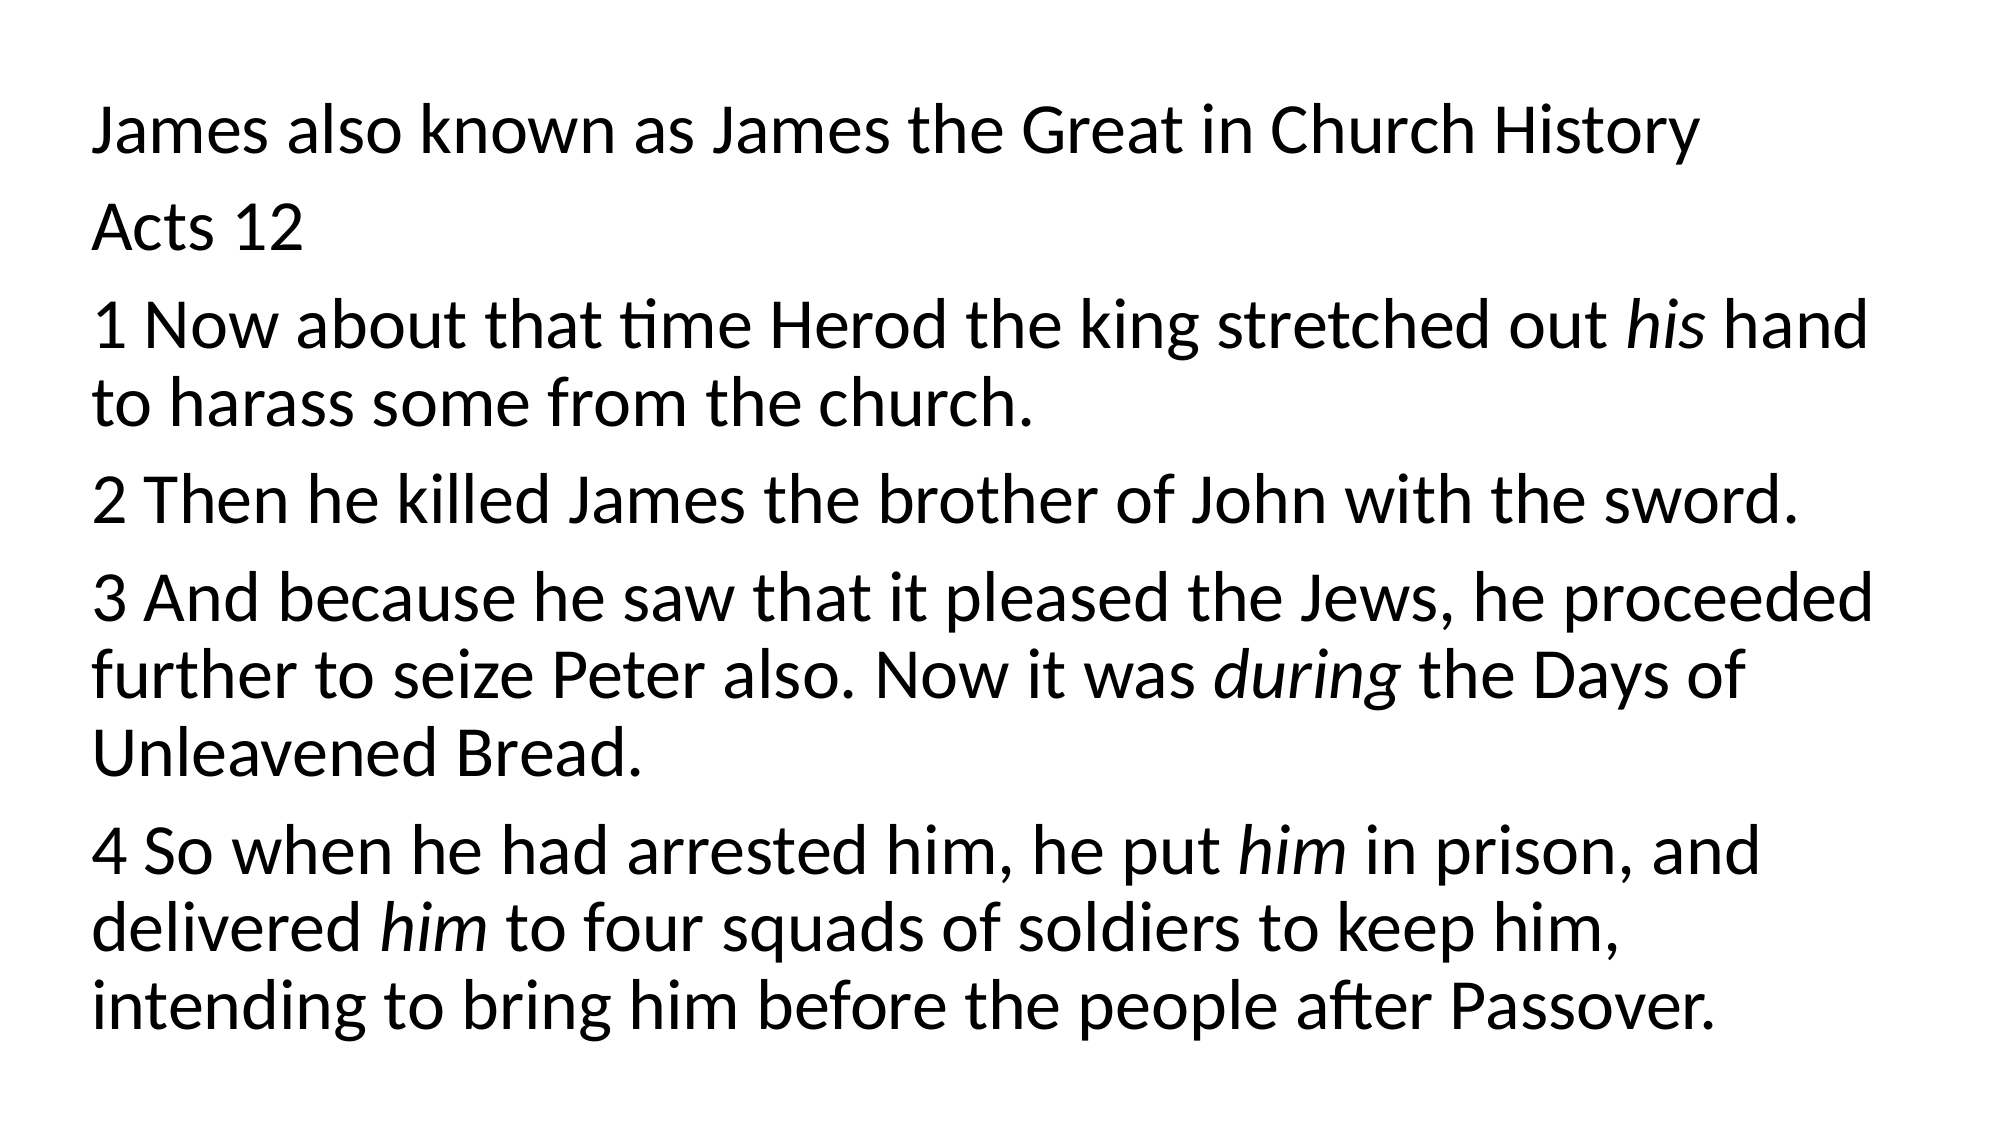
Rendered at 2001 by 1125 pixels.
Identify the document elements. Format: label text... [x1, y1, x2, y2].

list James also known as James the Great in Church History Acts 12 1 Now about that time Herod the king stretched out his hand to harass some from the church. 2 Then he killed James the brother of John with the sword. 3 And because he saw that it pleased the Jews, he proceeded further to seize Peter also. Now it was during the Days of Unleavened Bread. 4 So when he had arrested him, he put him in prison, and delivered him to four squads of soldiers to keep him, intending to bring him before the people after Passover. [76, 83, 1914, 1058]
